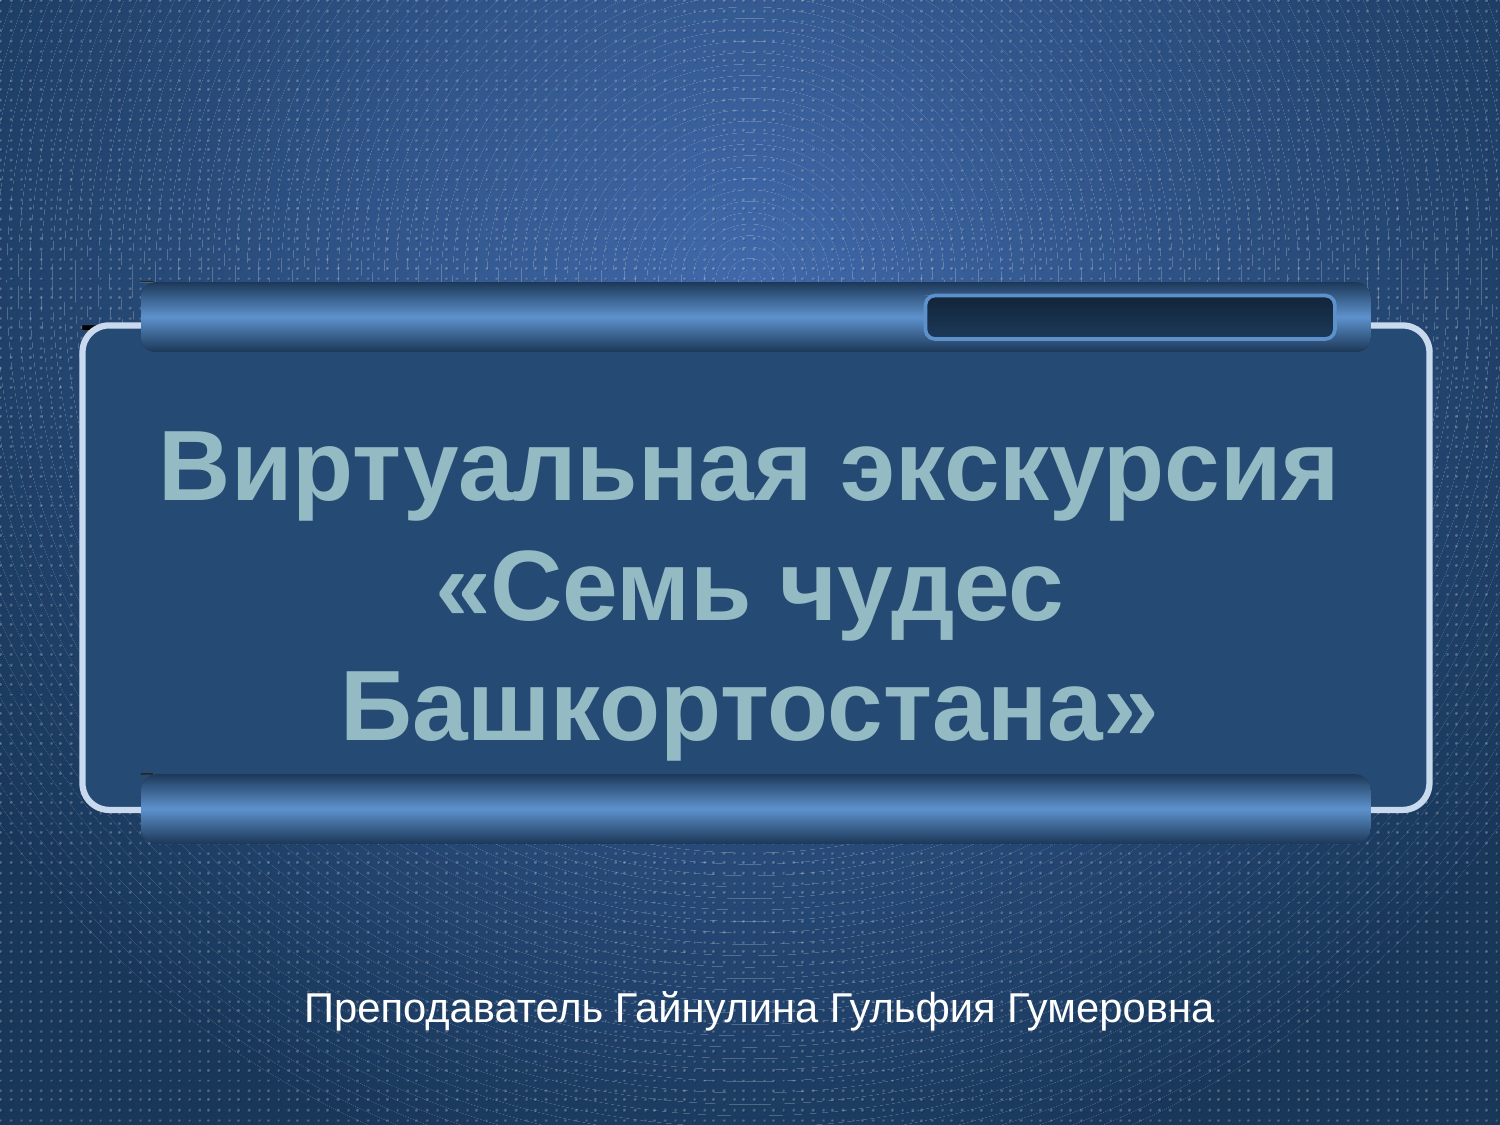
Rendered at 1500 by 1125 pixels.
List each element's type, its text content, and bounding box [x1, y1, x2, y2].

title Виртуальная экскурсия «Семь чудес Башкортостана» [116, 398, 1383, 762]
subtitle Преподаватель Гайнулина Гульфия Гумеровна [234, 914, 1285, 1039]
